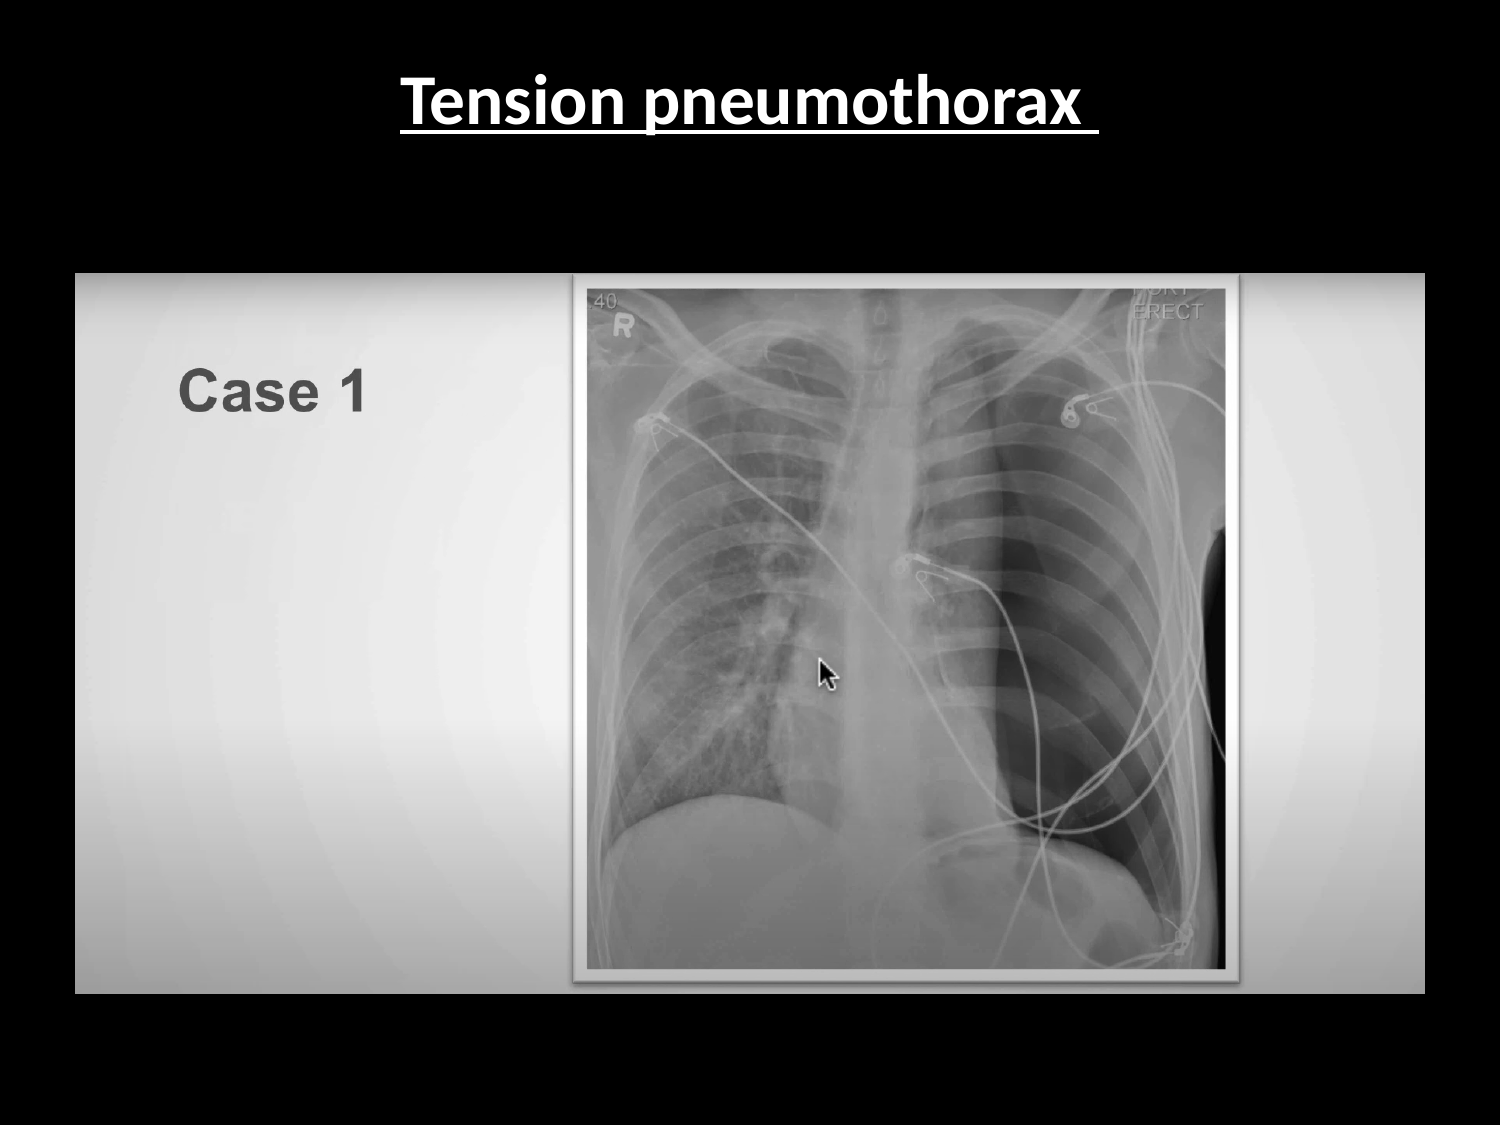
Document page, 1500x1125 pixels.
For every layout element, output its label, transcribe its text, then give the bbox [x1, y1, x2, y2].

title Tension pneumothorax [75, 45, 1425, 233]
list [74, 273, 1426, 995]
